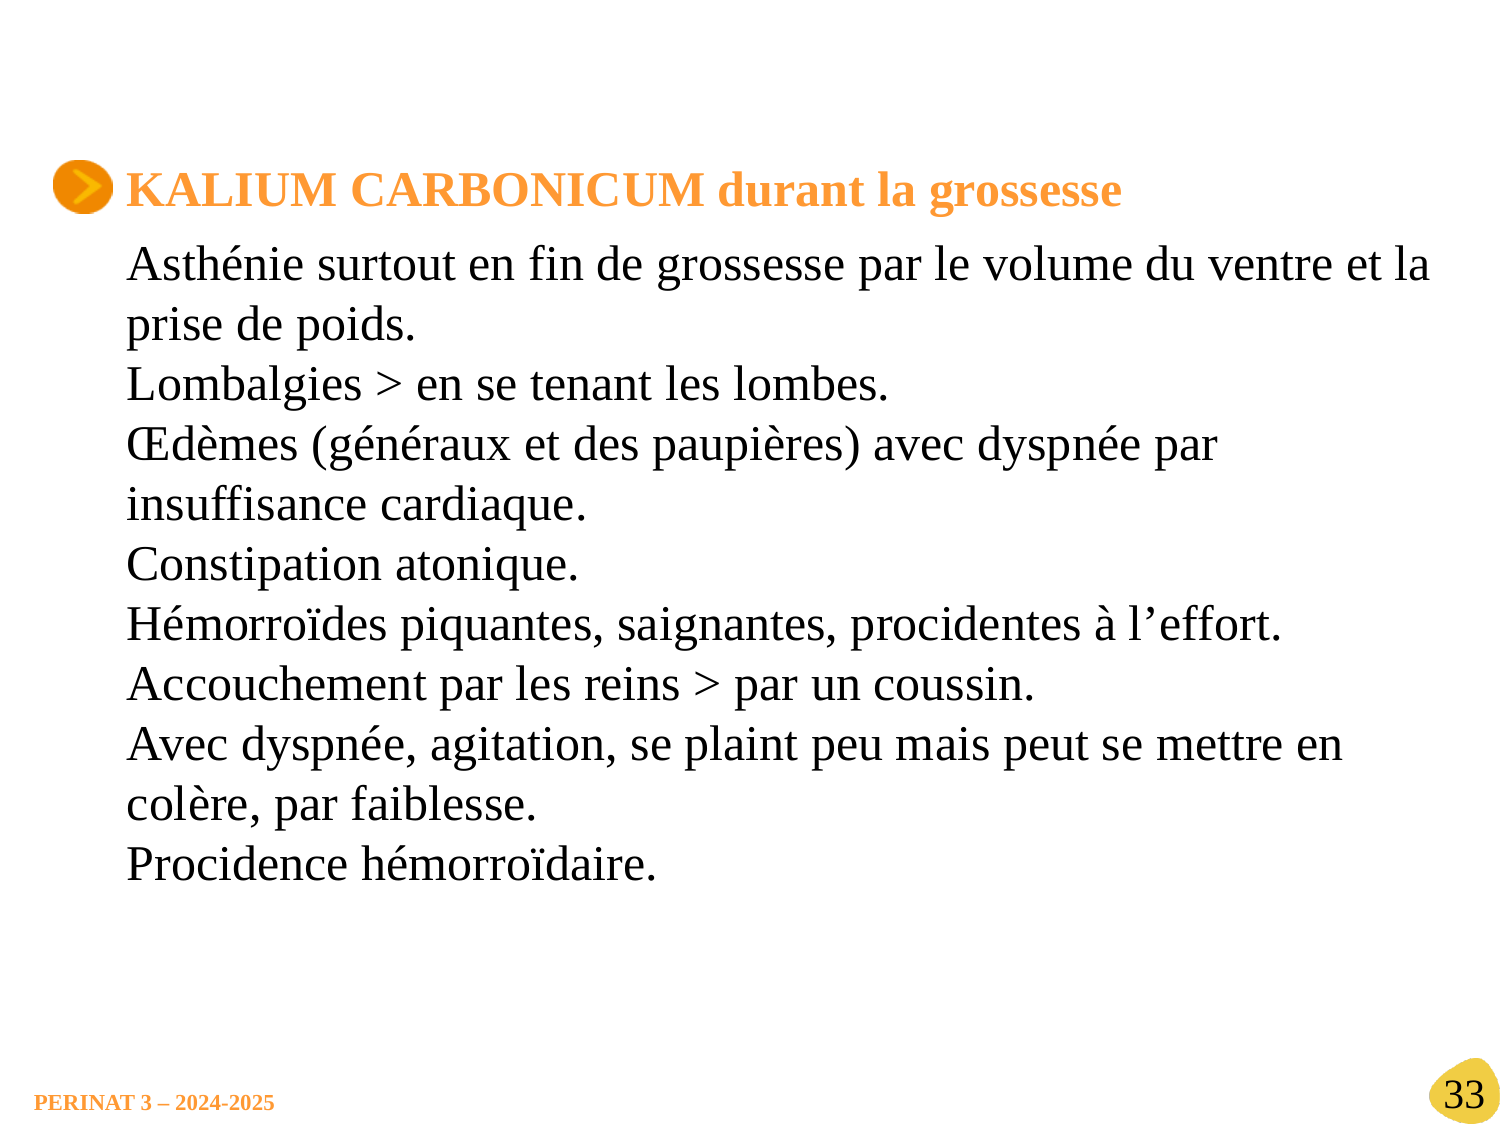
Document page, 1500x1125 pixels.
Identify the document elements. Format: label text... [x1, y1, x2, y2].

text_box KALIUM CARBONICUM durant la grossesse [112, 148, 1463, 220]
picture [1423, 1057, 1500, 1125]
text_box Asthénie surtout en fin de grossesse par le volume du ventre et la prise de poids. Lombalgies > en se tenant les lombes. Œdèmes (généraux et des paupières) avec dyspnée par insuffisance cardiaque. Constipation atonique. Hémorroïdes piquantes, saignantes, procidentes à l’effort. Accouchement par les reins > par un coussin. Avec dyspnée, agitation, se plaint peu mais peut se mettre en colère, par faiblesse. Procidence hémorroïdaire. [112, 222, 1475, 898]
picture [52, 160, 113, 214]
